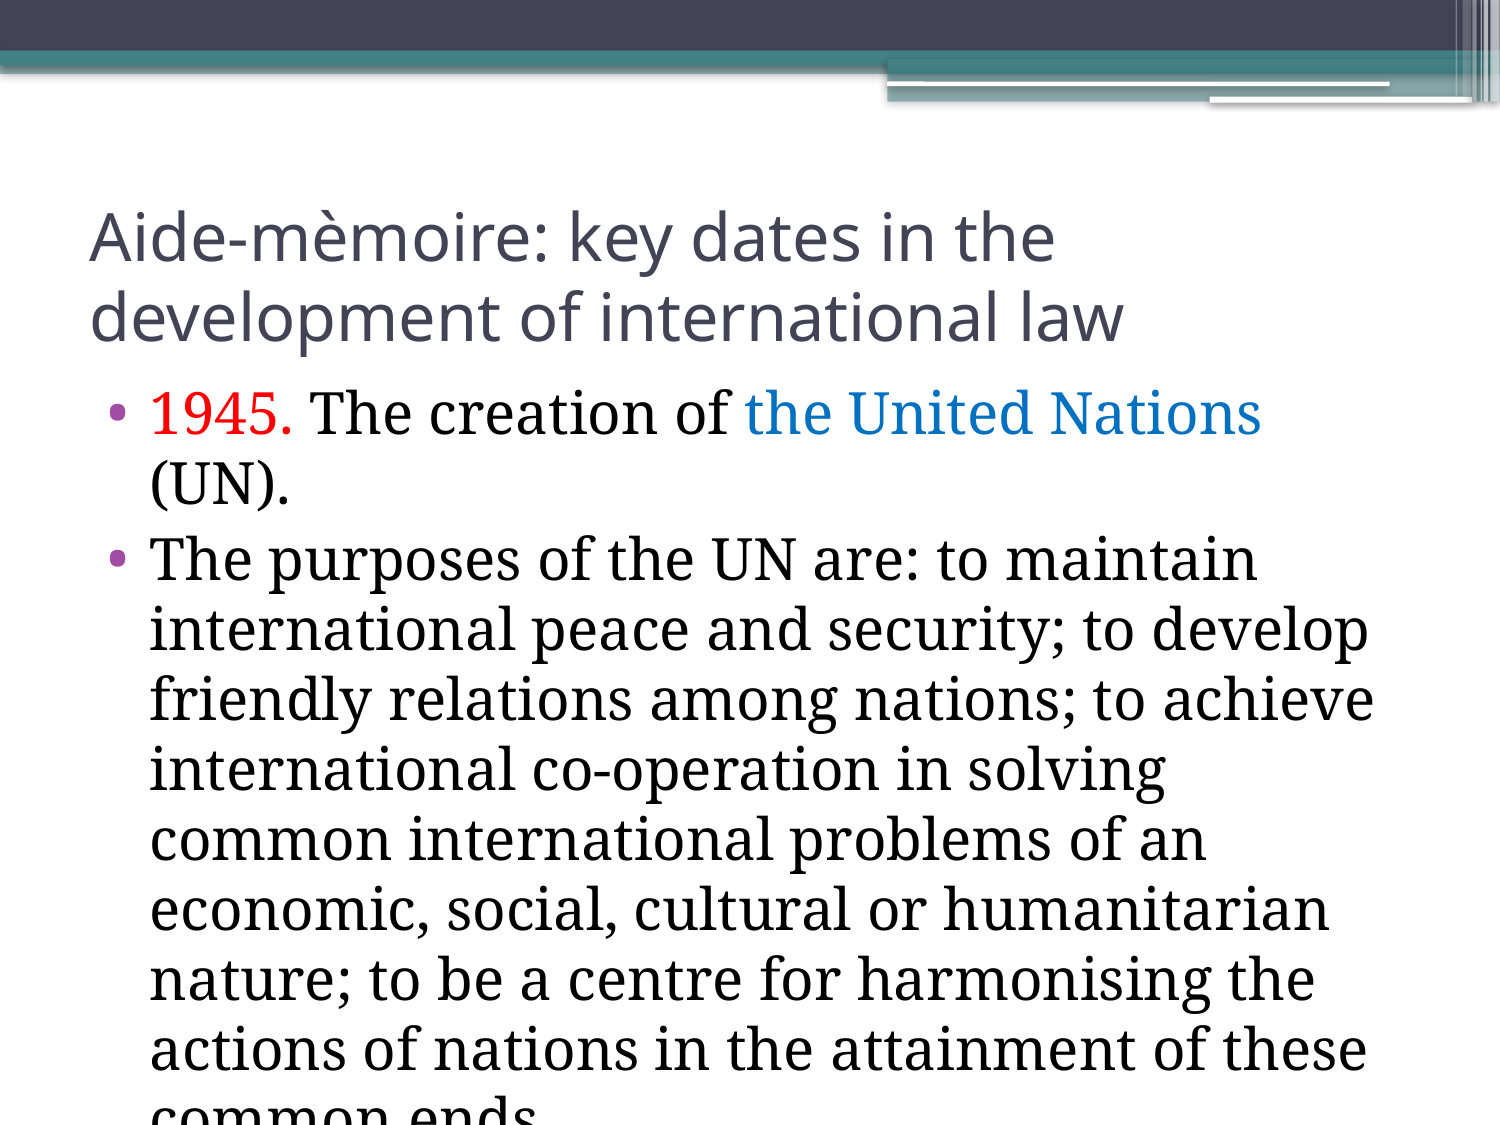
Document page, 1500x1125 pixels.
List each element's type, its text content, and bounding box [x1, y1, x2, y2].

list 1945. The creation of the United Nations (UN). The purposes of the UN are: to maintain international peace and security; to develop friendly relations among nations; to achieve international co-operation in solving common international problems of an economic, social, cultural or humanitarian nature; to be a centre for harmonising the actions of nations in the attainment of these common ends. [75, 368, 1425, 1079]
title Aide-mèmoire: key dates in the development of international law [75, 187, 1425, 363]
